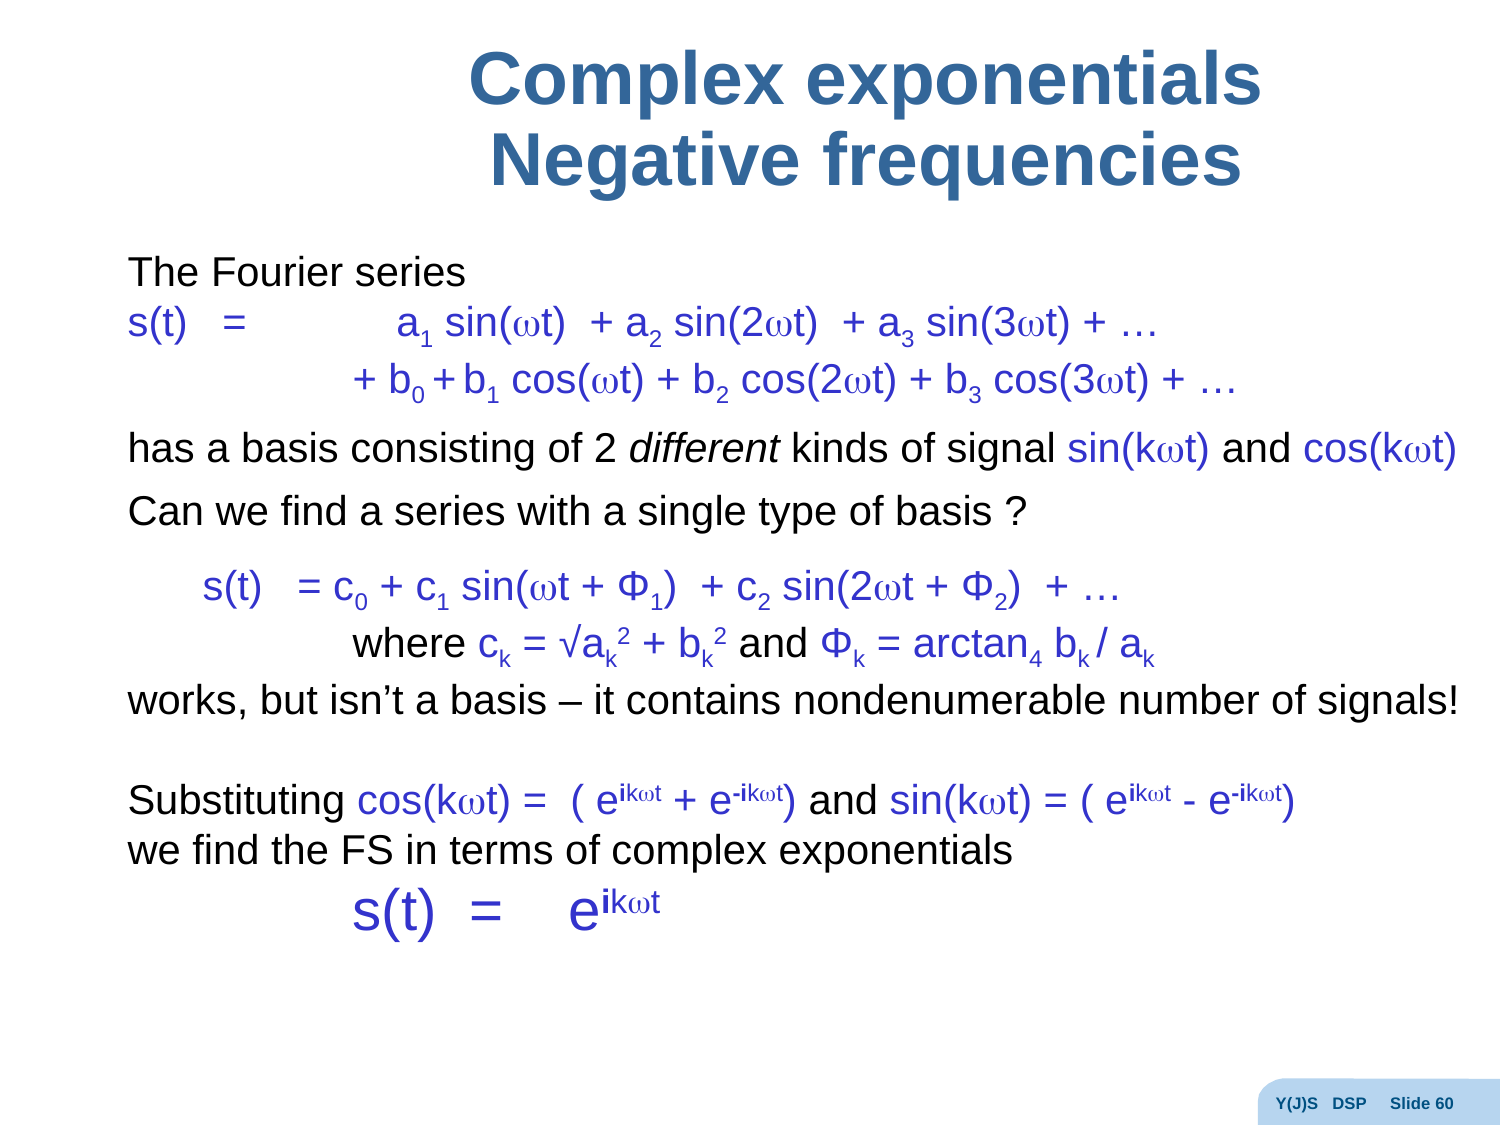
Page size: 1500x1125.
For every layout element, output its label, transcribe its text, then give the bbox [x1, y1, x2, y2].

title Complex exponentials Negative frequencies [317, 26, 1416, 215]
slide_number Y(J)S DSP Slide 60 [1260, 1085, 1500, 1125]
